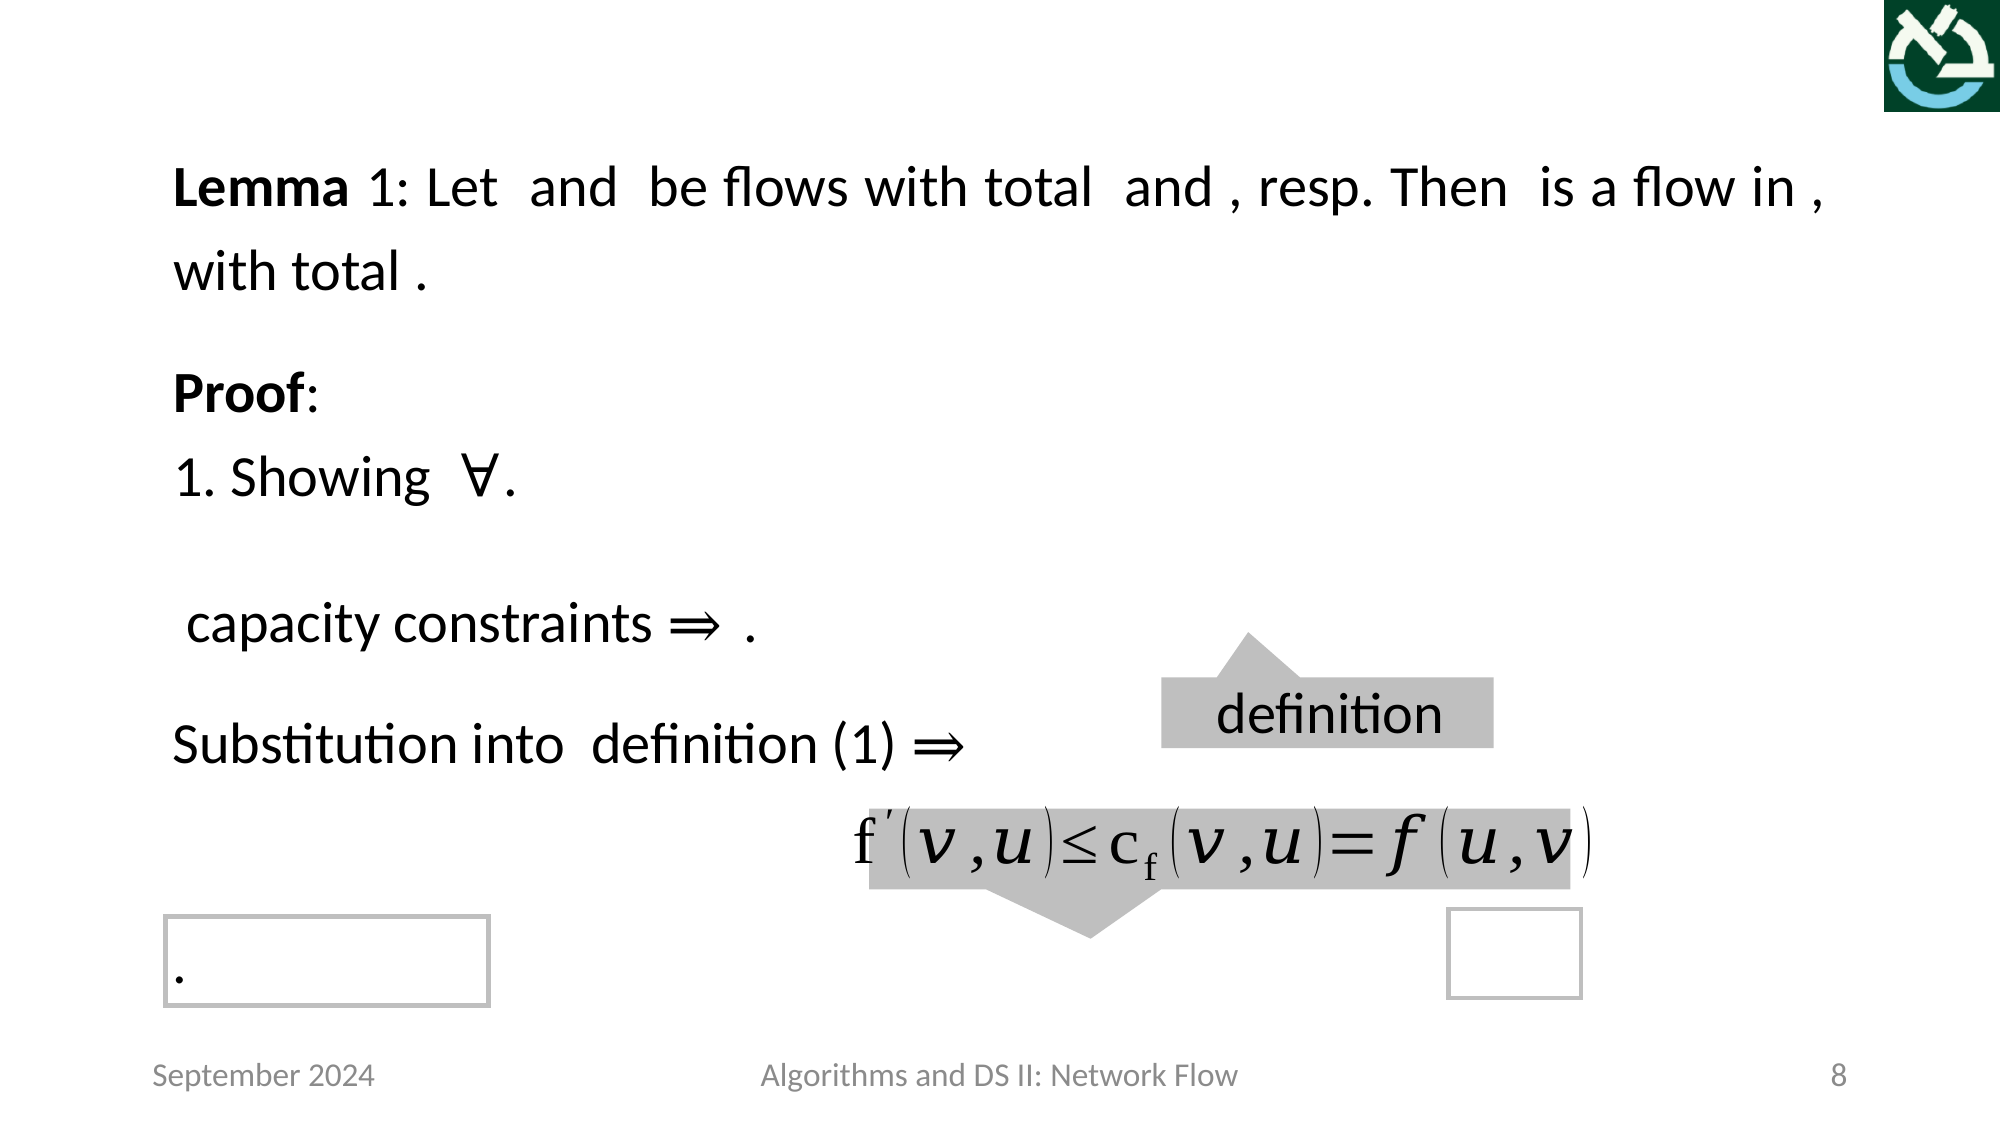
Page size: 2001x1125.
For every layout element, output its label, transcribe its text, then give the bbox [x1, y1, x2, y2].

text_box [158, 562, 1842, 791]
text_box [158, 798, 1842, 1006]
footer Algorithms and DS II: Network Flow [662, 1042, 1338, 1103]
picture [1884, 0, 2000, 112]
slide_number 8 [1412, 1042, 1863, 1103]
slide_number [137, 1042, 588, 1103]
